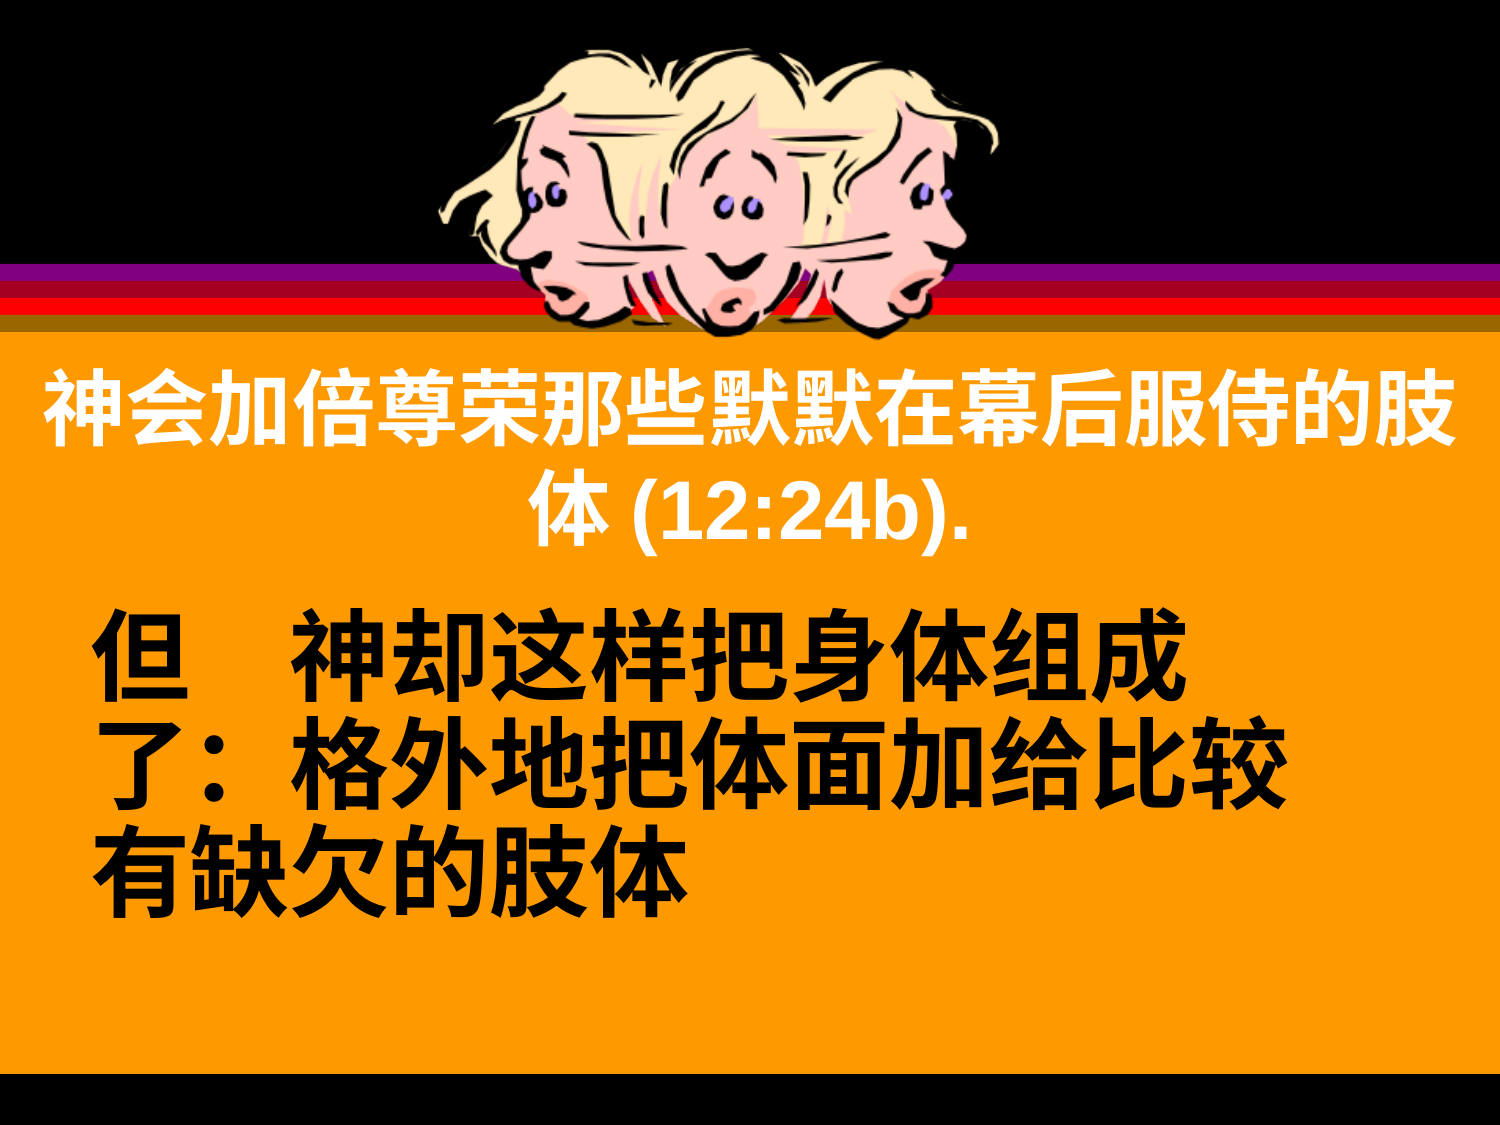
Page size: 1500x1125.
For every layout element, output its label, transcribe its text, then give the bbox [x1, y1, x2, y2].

text_box 但 神却这样把身体组成了：格外地把体面加给比较有缺欠的肢体 [74, 599, 1350, 888]
title 神会加倍尊荣那些默默在幕后服侍的肢体(12:24b). [0, 362, 1500, 550]
picture [362, 0, 1113, 342]
